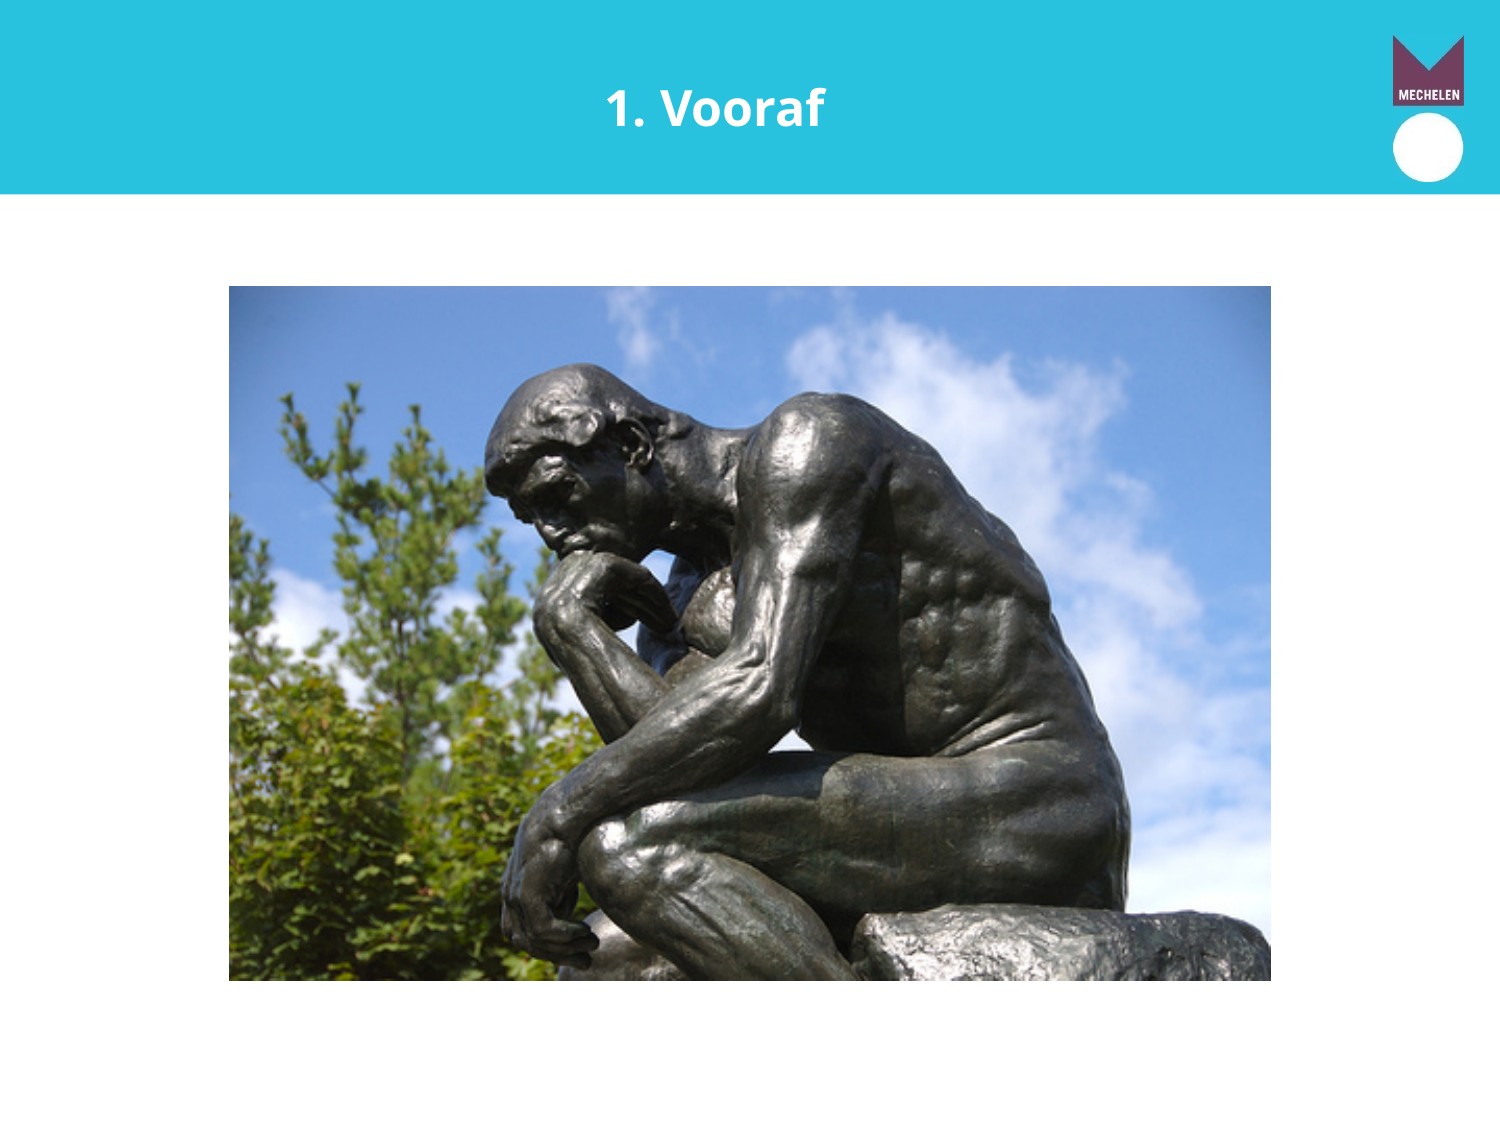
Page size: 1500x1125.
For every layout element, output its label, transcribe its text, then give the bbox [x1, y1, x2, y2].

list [228, 286, 1272, 981]
title 1. Vooraf [76, 53, 1353, 160]
picture [1393, 35, 1464, 182]
